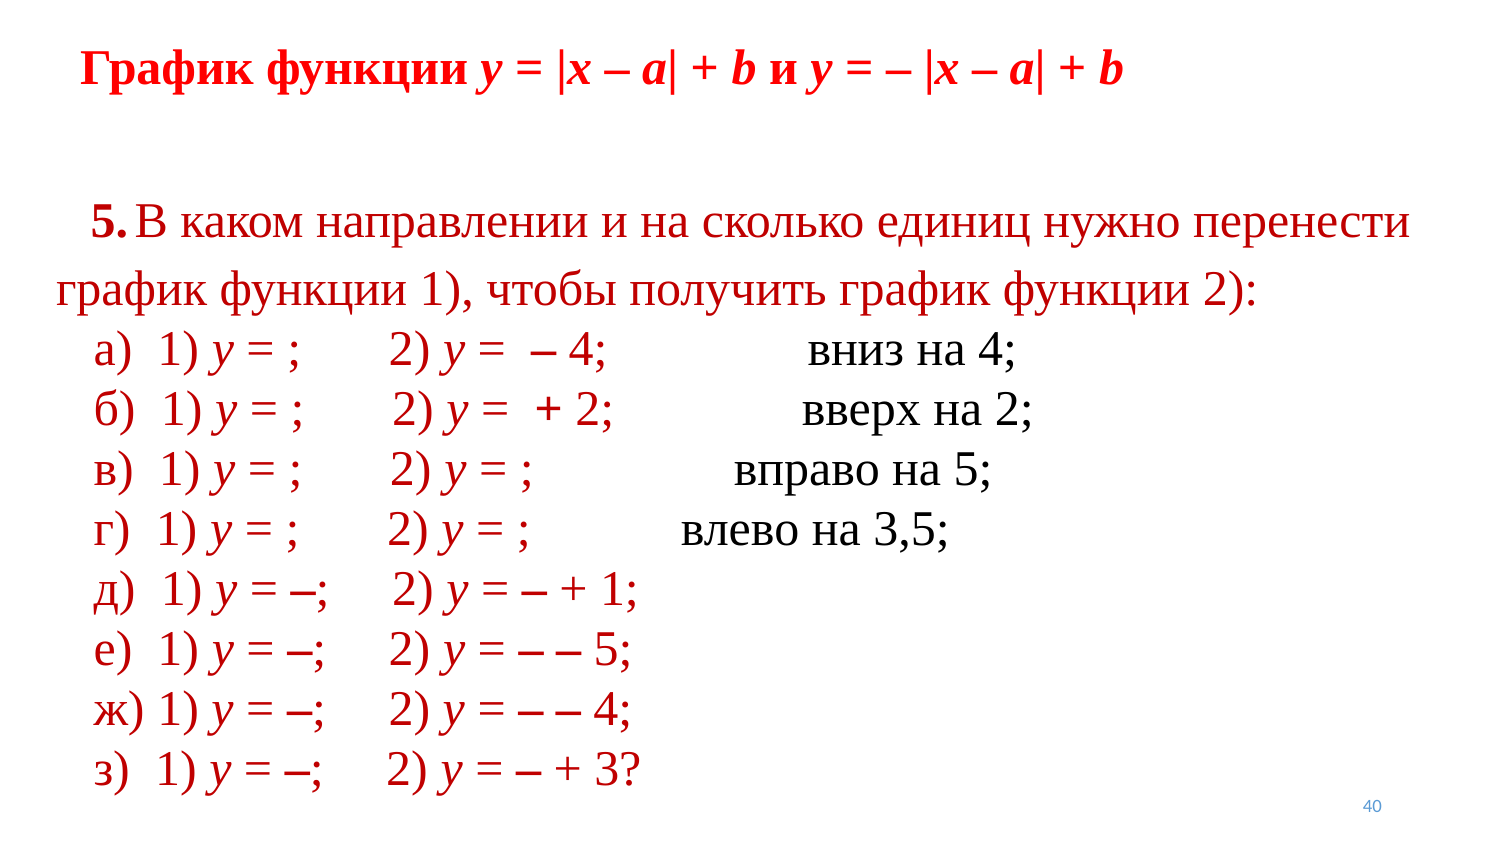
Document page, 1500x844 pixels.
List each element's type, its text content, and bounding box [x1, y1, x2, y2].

title График функции y = |x – a| + b и y = – |x – a| + b [64, 32, 1436, 103]
subtitle [41, 150, 1471, 800]
slide_number 40 [1059, 782, 1397, 827]
